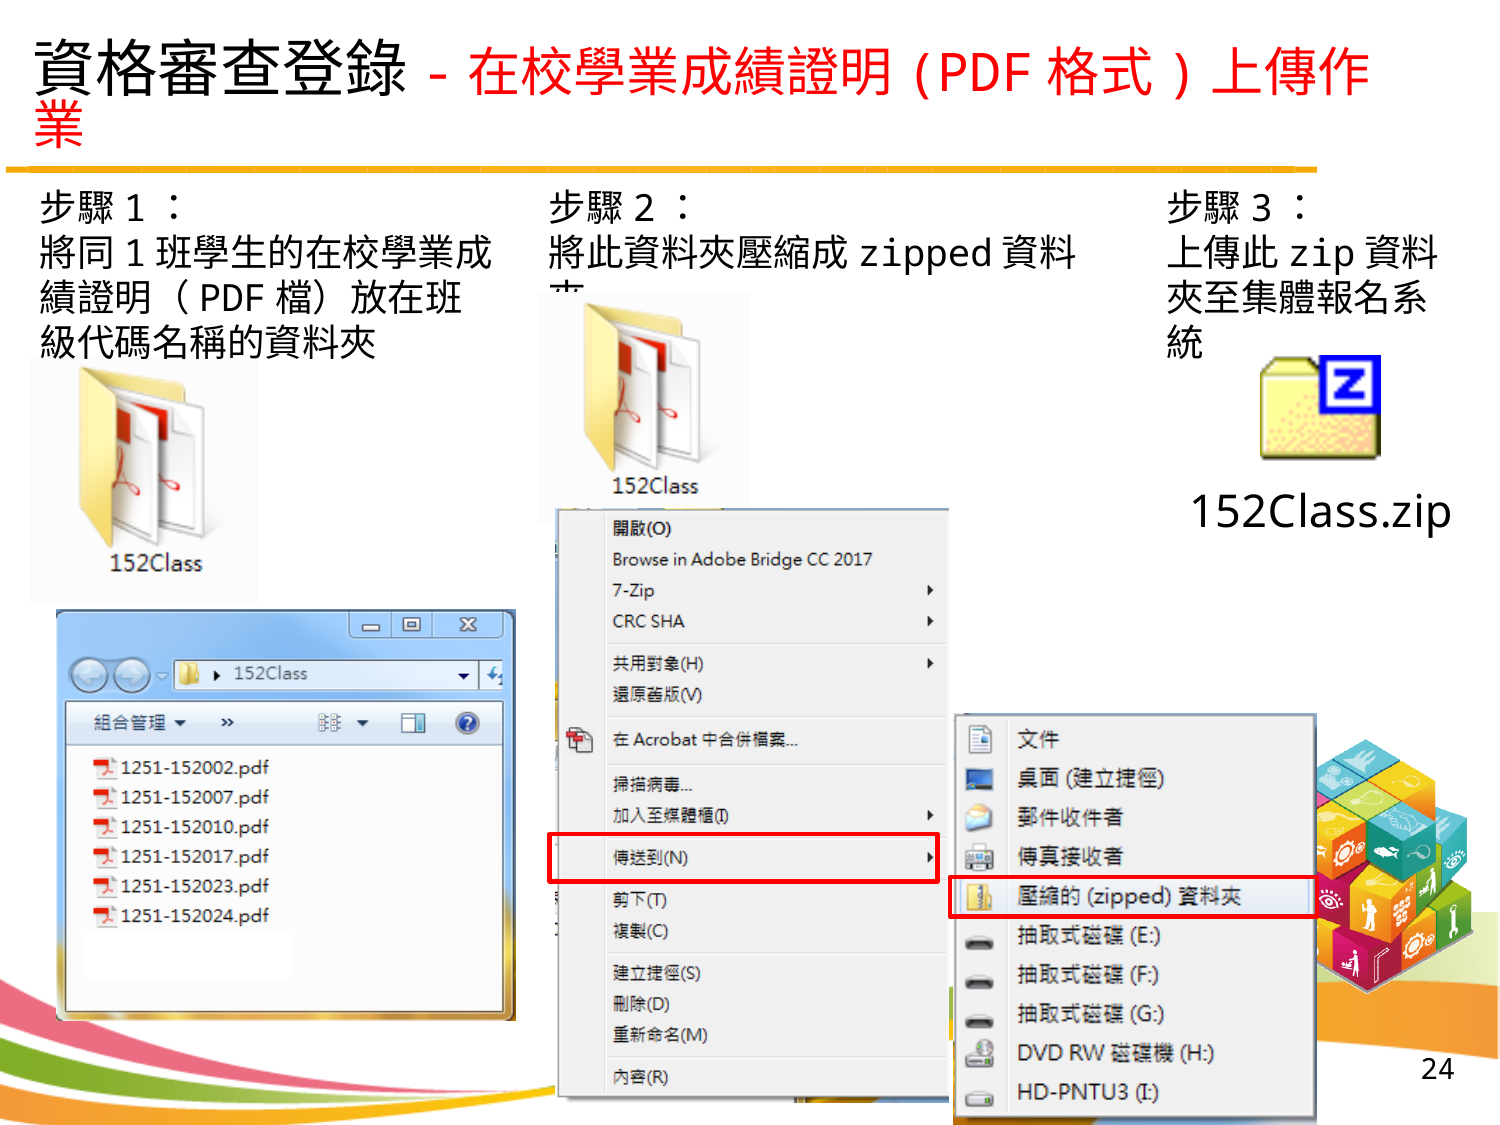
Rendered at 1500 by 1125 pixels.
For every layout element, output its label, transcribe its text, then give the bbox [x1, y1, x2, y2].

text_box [1158, 354, 1482, 559]
slide_number 24 [1322, 1042, 1471, 1103]
picture [30, 354, 259, 604]
text_box 步驟2： 將此資料夾壓縮成zipped資料夾 [534, 176, 1127, 327]
text_box 步驟3： 上傳此zip資料夾至集體報名系統 [1151, 176, 1474, 372]
picture [0, 292, 1500, 1125]
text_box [55, 609, 516, 1022]
text_box 步驟1： 將同1班學生的在校學業成績證明（PDF檔）放在班級代碼名稱的資料夾 [25, 176, 510, 372]
title 資格審查登錄-在校學業成績證明(PDF格式)上傳作業 [17, 42, 1433, 157]
